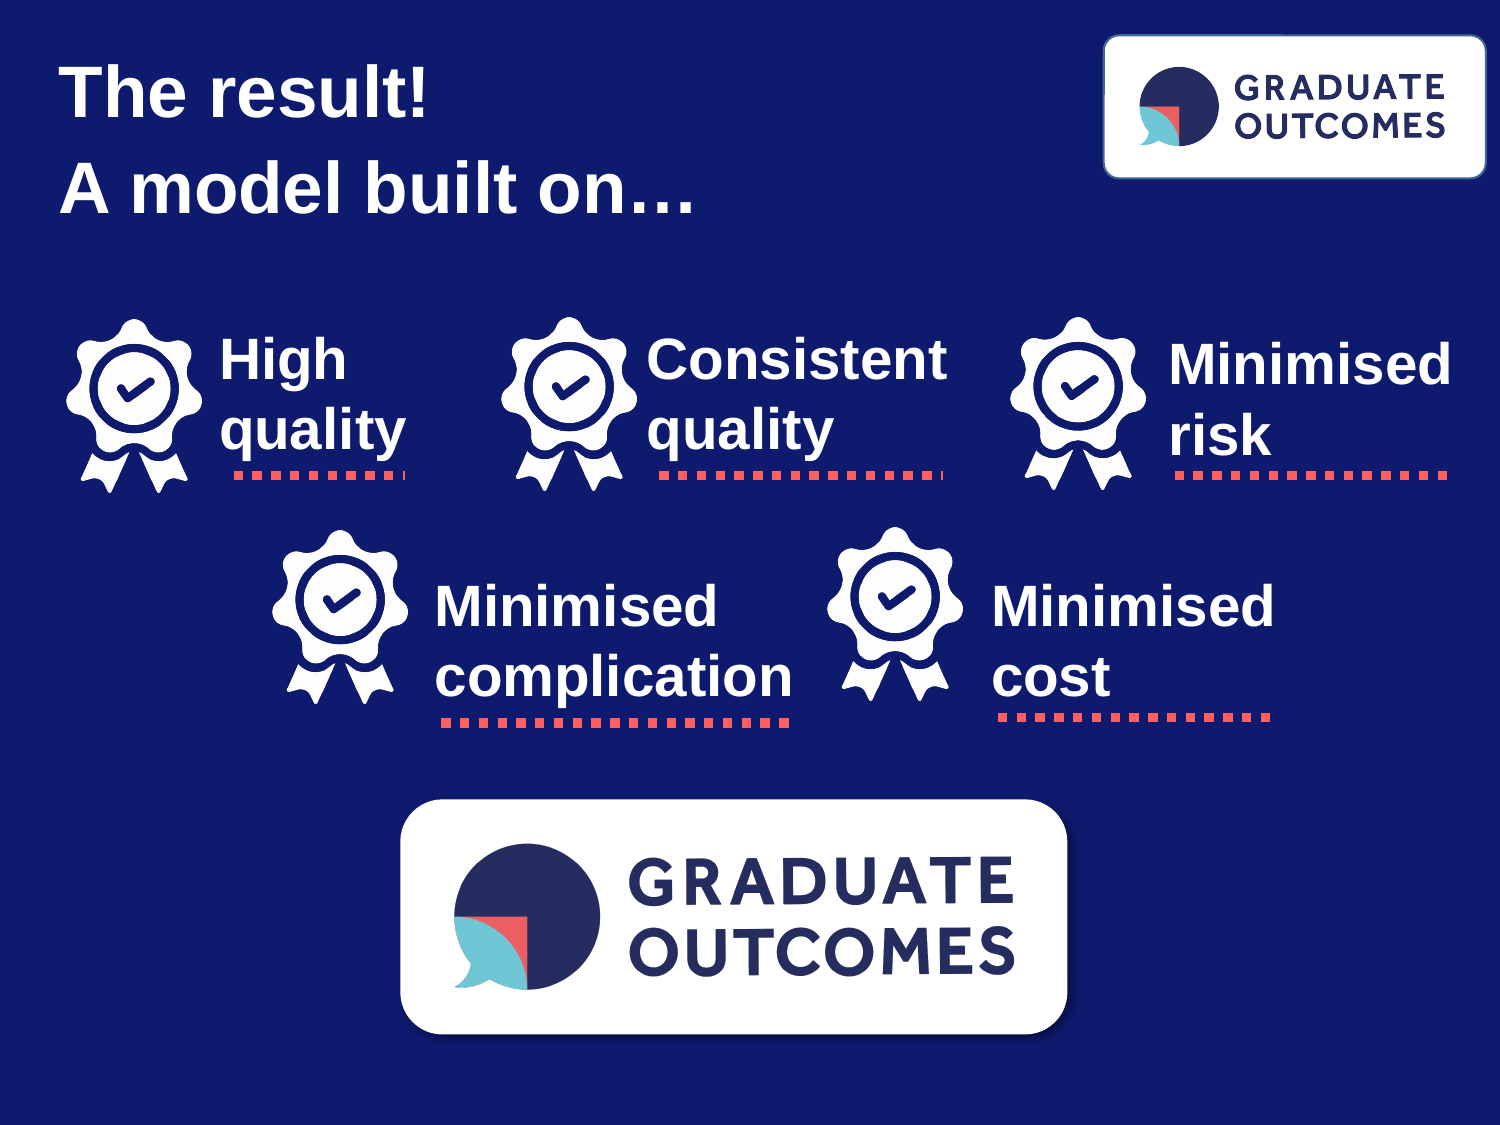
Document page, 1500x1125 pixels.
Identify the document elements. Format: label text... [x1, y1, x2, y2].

text_box Minimised risk [1165, 319, 1500, 474]
picture [253, 530, 427, 704]
picture [808, 527, 982, 701]
text_box High quality [204, 313, 583, 469]
picture [482, 317, 656, 491]
picture [369, 754, 1099, 1079]
title The result! A model built on… [59, 36, 1452, 184]
text_box Consistent quality [632, 313, 1050, 469]
picture [991, 317, 1165, 490]
picture [47, 319, 221, 493]
picture [1093, 18, 1491, 195]
text_box Minimised complication [419, 561, 893, 716]
text_box Minimised cost [976, 561, 1450, 716]
